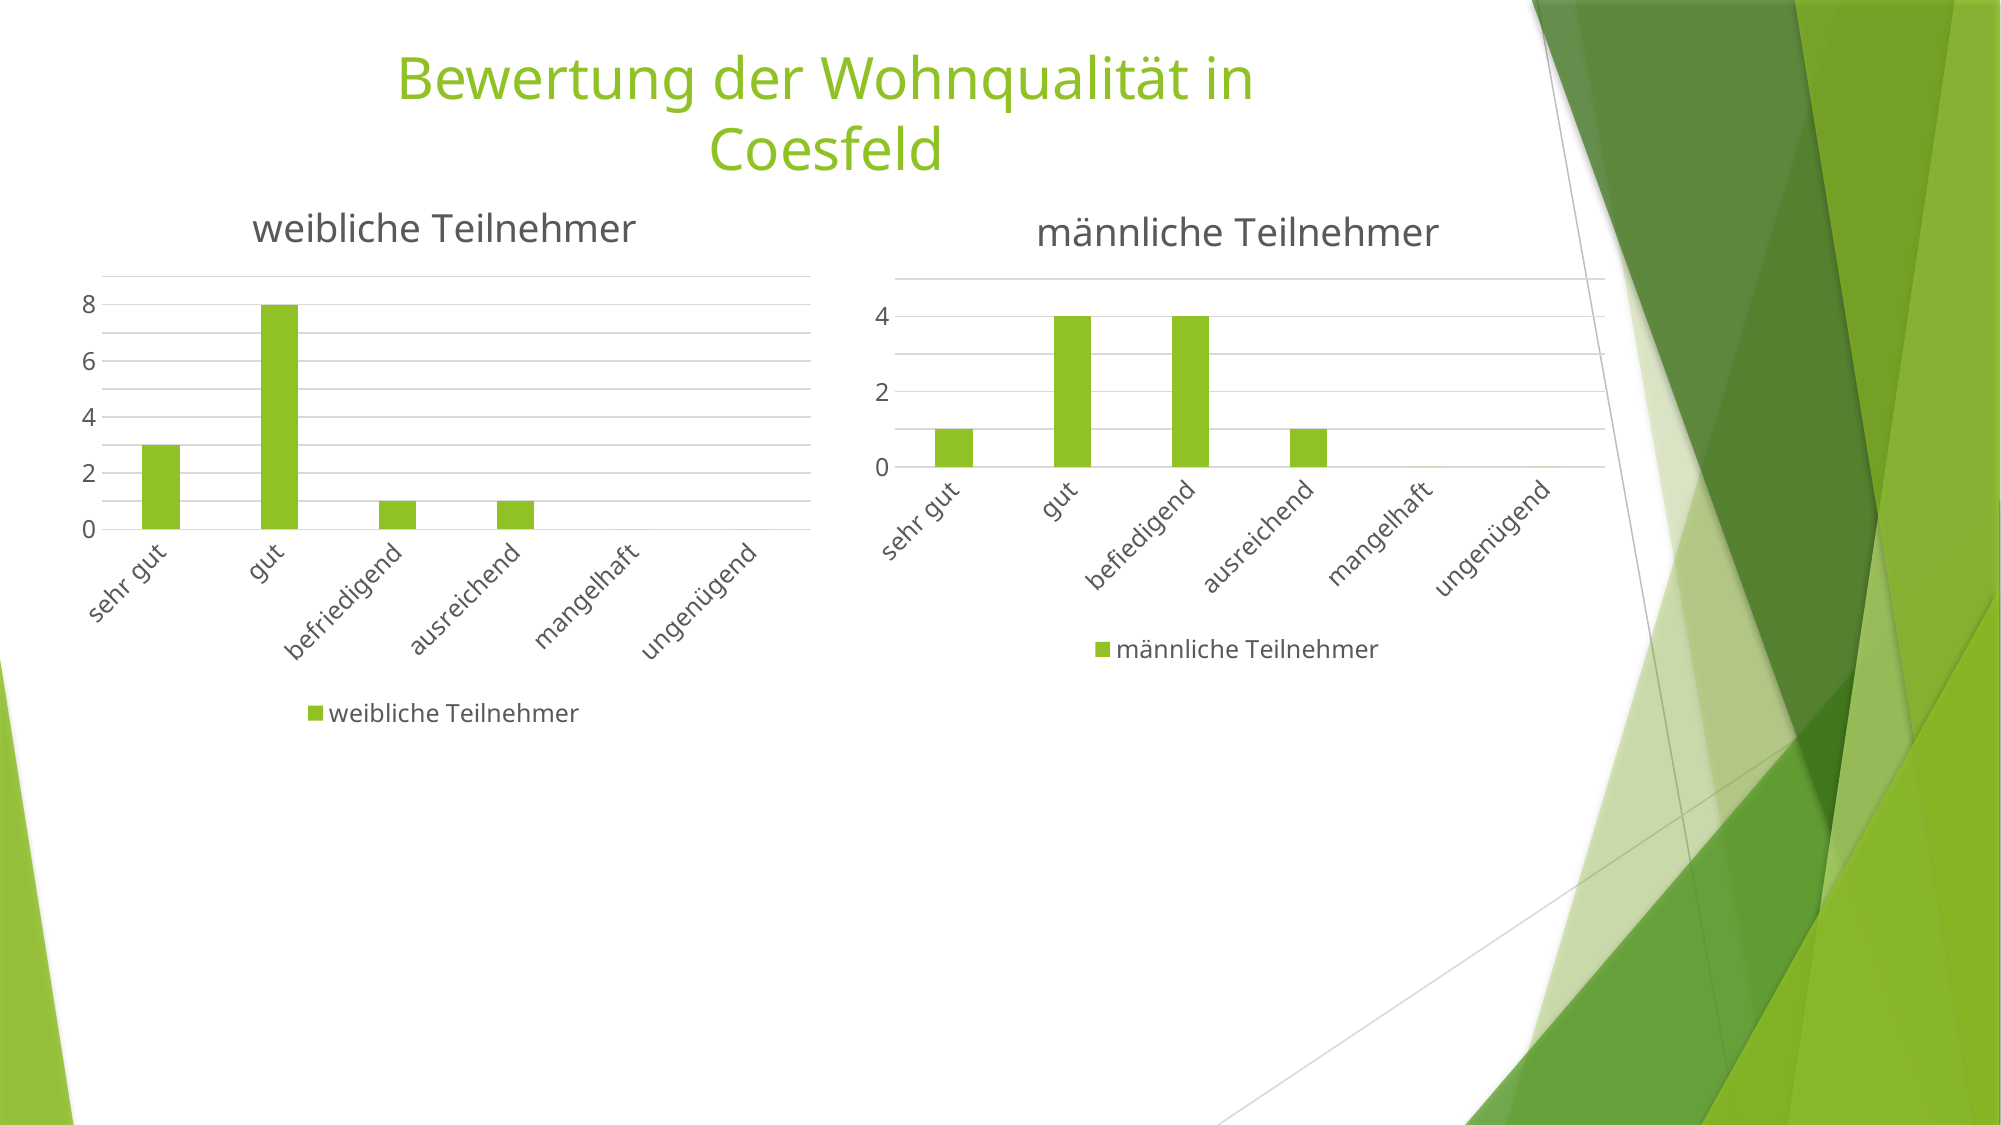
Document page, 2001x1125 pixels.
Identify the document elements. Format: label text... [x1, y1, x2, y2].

chart [855, 173, 1621, 673]
chart [62, 169, 827, 737]
text_box Bewertung der Wohnqualität in Coesfeld [282, 34, 1370, 190]
